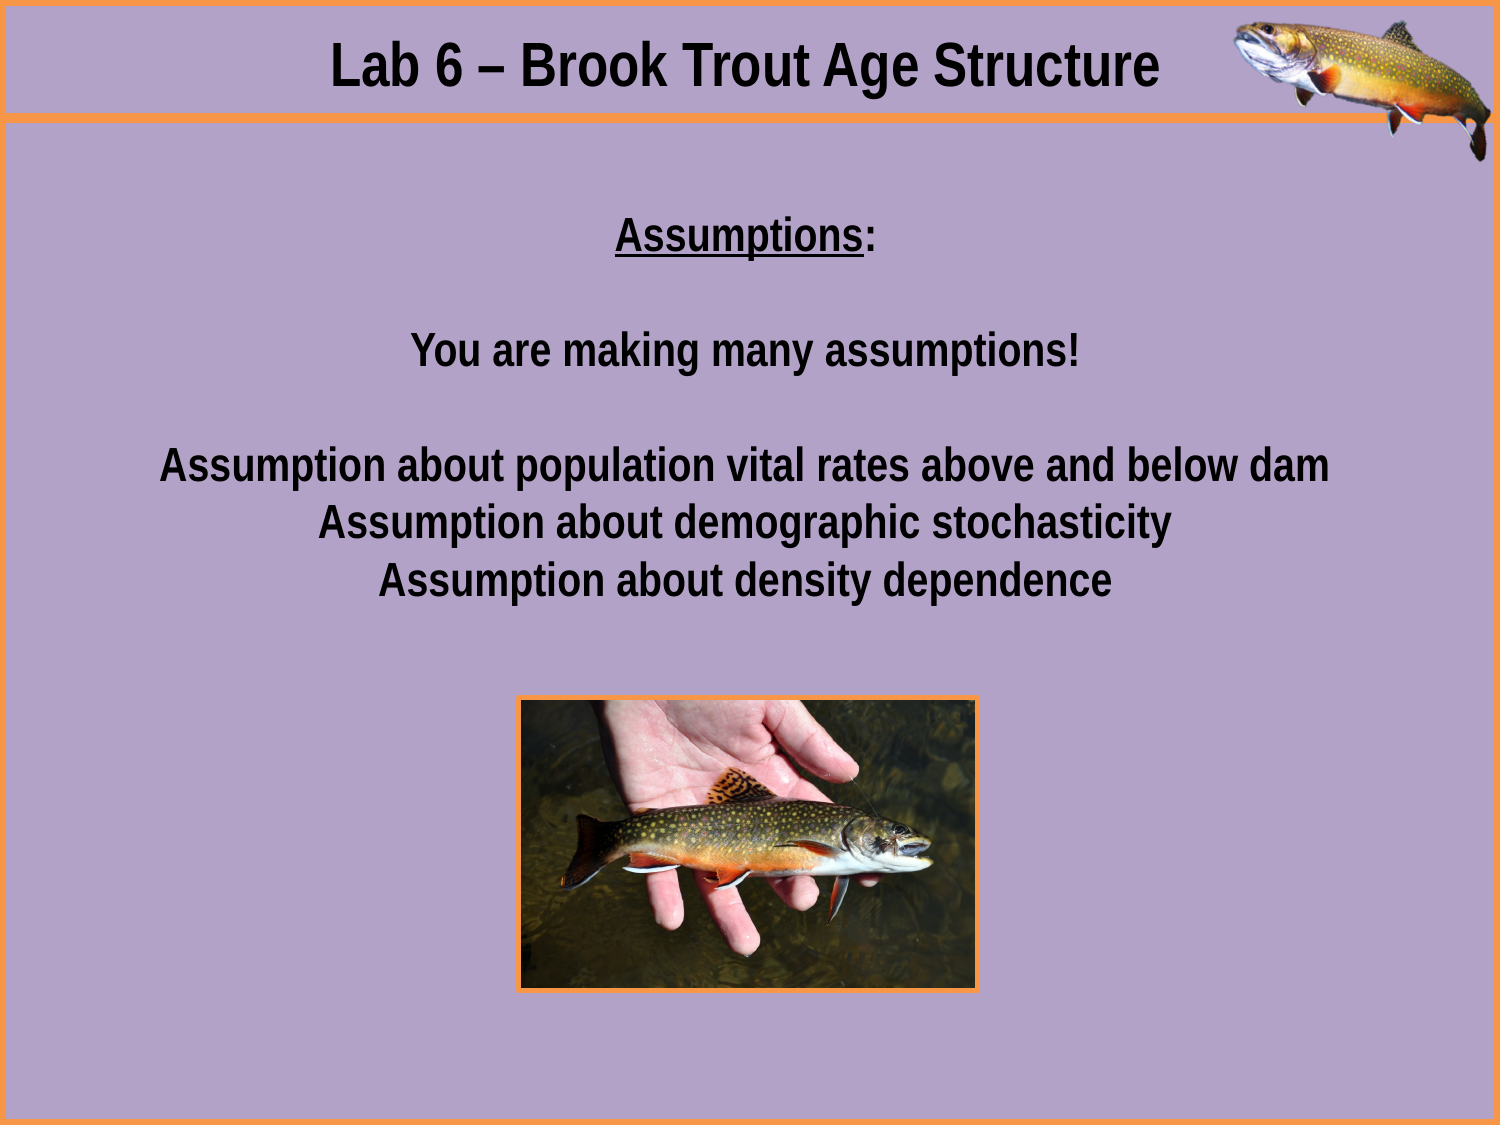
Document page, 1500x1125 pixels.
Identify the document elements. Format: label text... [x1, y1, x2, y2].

picture [520, 699, 976, 989]
picture [1195, 0, 1500, 175]
text_box Assumptions: You are making many assumptions! Assumption about population vital rates above and below dam Assumption about demographic stochasticity Assumption about density dependence [27, 196, 1465, 614]
text_box Lab 6 – Brook Trout Age Structure [182, 16, 1310, 107]
